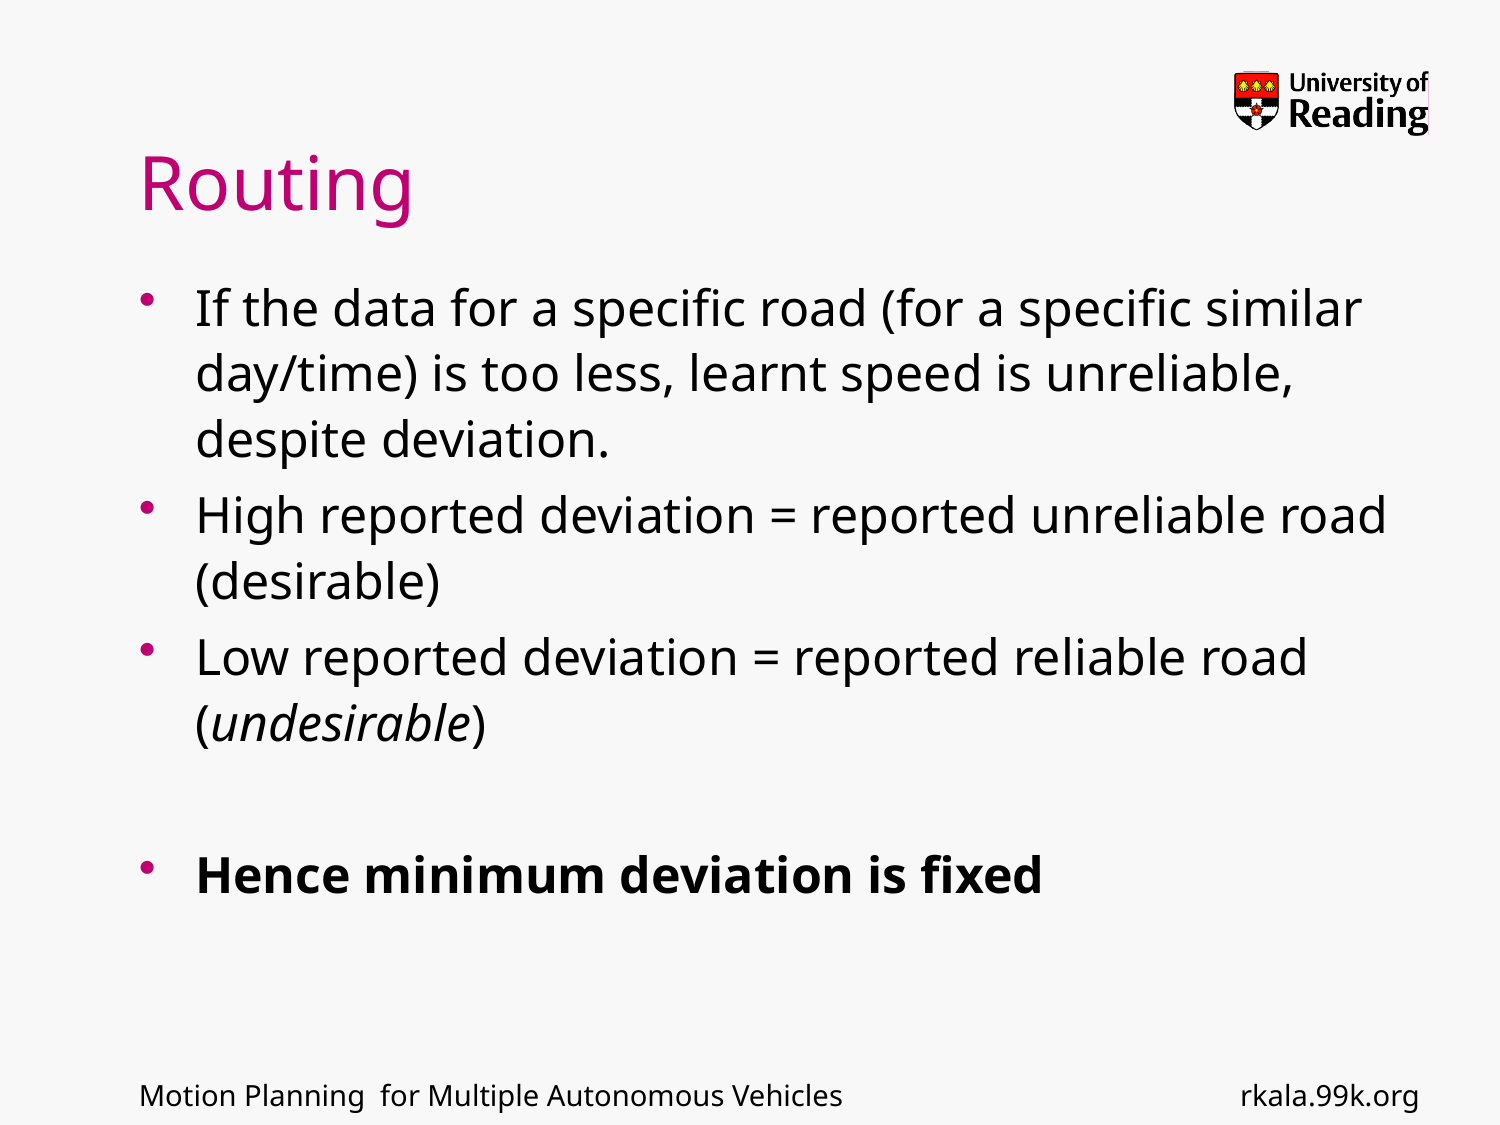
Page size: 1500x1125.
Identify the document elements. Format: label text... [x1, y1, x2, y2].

list If the data for a specific road (for a specific similar day/time) is too less, learnt speed is unreliable, despite deviation. High reported deviation = reported unreliable road (desirable) Low reported deviation = reported reliable road (undesirable) Hence minimum deviation is fixed [123, 262, 1425, 975]
title Routing [123, 45, 1140, 233]
picture [1234, 71, 1429, 136]
slide_number rkala.99k.org [1210, 1069, 1436, 1125]
